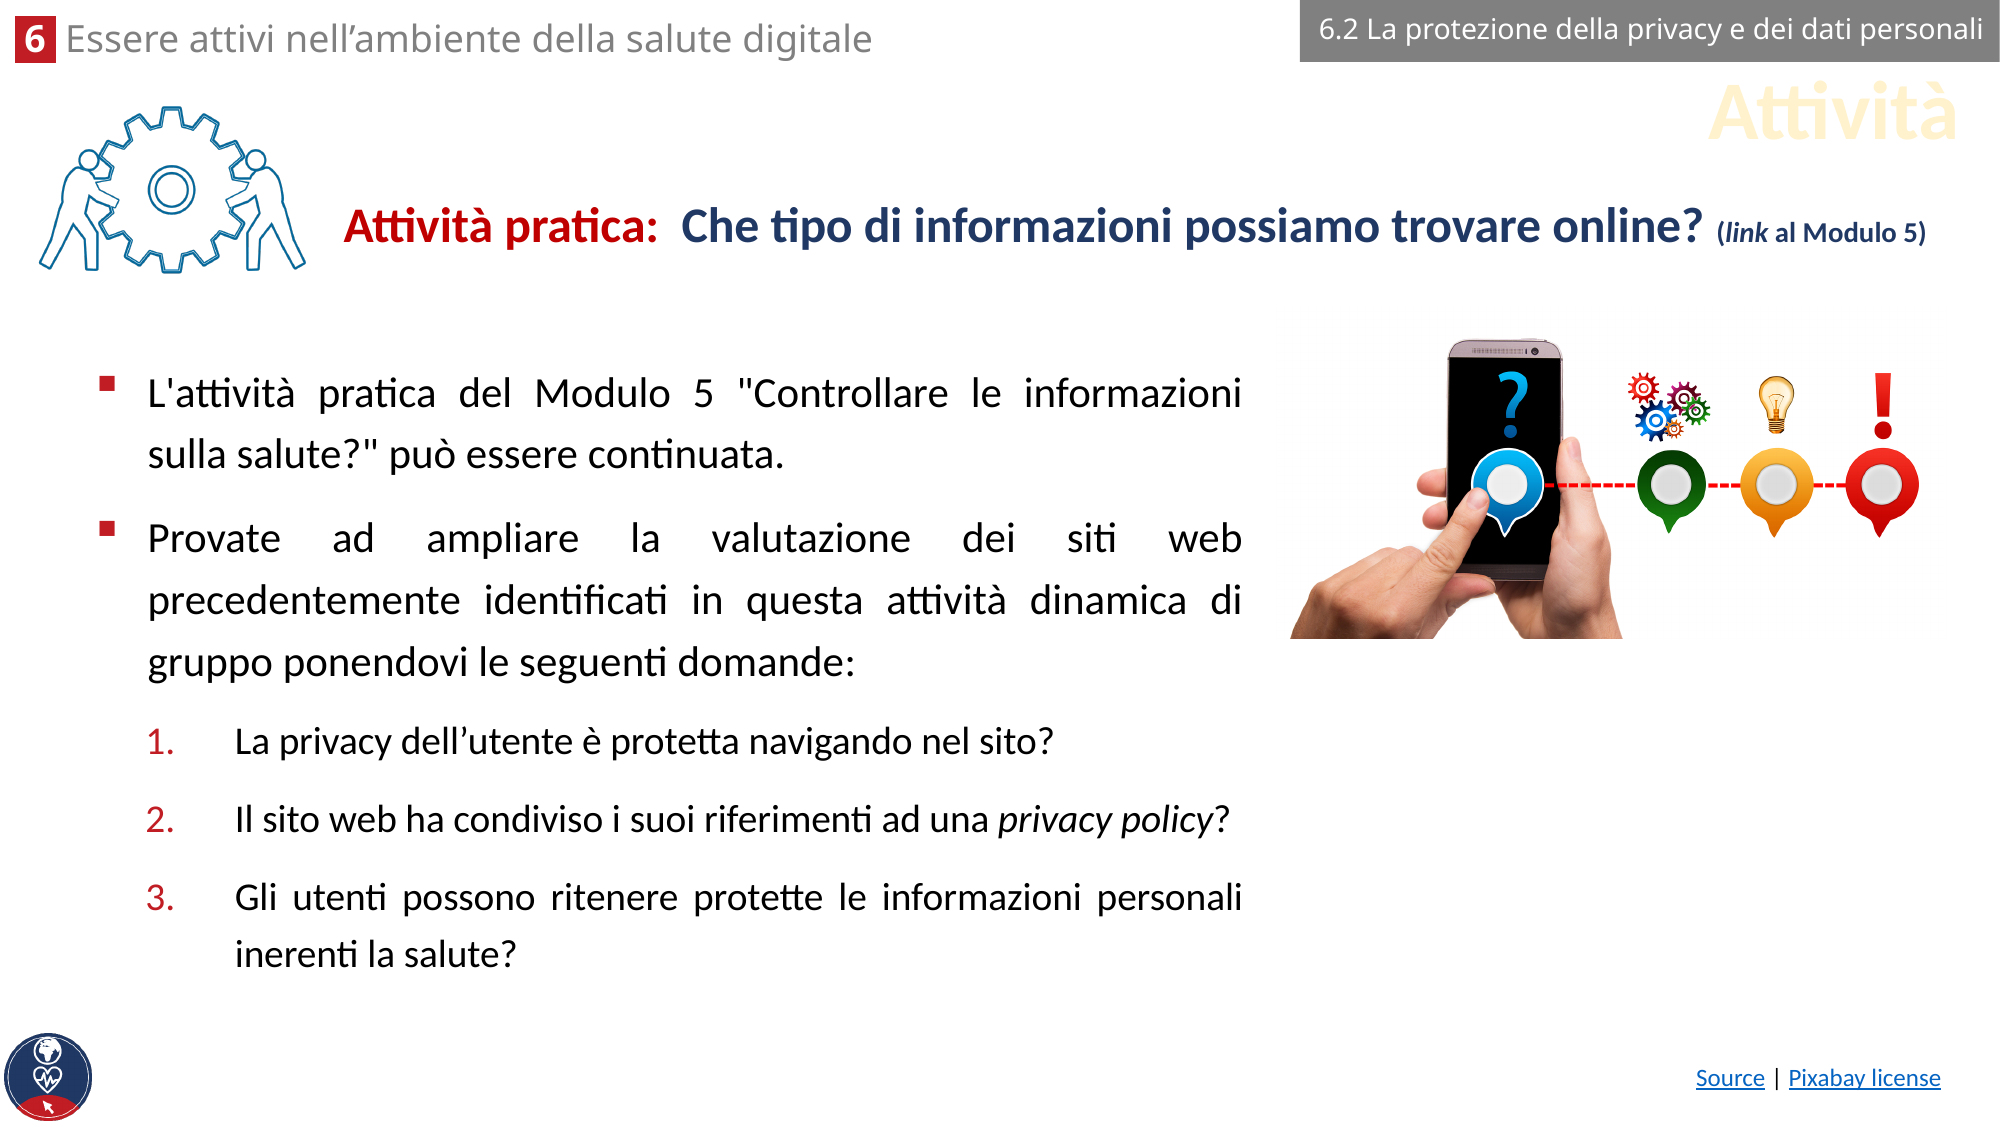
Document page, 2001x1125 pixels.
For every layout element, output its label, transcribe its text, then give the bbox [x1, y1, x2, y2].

text_box Attività [1693, 48, 1976, 164]
title Attività pratica: Che tipo di informazioni possiamo trovare online? (link al Modulo 5) [328, 177, 1947, 277]
text_box 6.2 La protezione della privacy e dei dati personali [1299, 0, 2000, 62]
picture [1276, 307, 1947, 639]
text_box L'attività pratica del Modulo 5 "Controllare le informazioni sulla salute?" può essere continuata. Provate ad ampliare la valutazione dei siti web precedentemente identificati in questa attività dinamica di gruppo ponendovi le seguenti domande: La privacy dell’utente è protetta navigando nel sito? Il sito web ha condiviso i suoi riferimenti ad una privacy policy? Gli utenti possono ritenere protette le informazioni personali inerenti la salute? [80, 346, 1258, 1034]
picture [4, 1033, 92, 1121]
text_box Source | Pixabay license [1560, 1053, 1957, 1099]
picture [30, 91, 314, 288]
